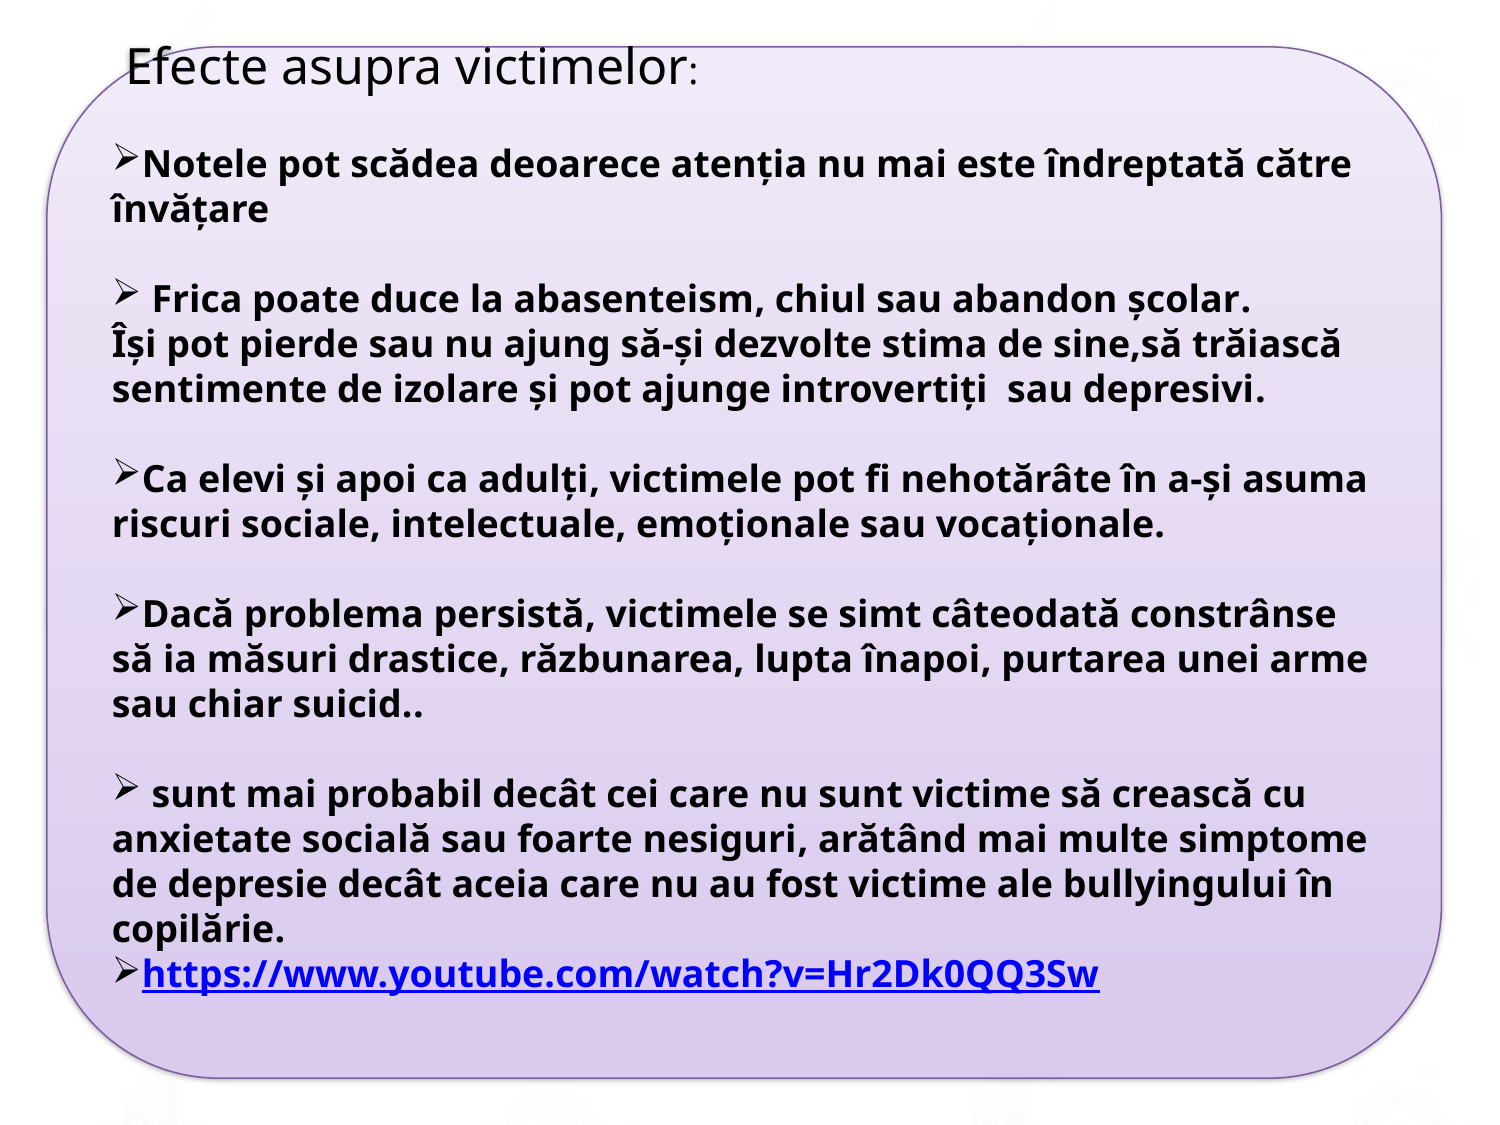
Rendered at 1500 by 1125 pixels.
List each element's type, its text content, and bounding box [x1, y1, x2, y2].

text_box Efecte asupra victimelor: Notele pot scădea deoarece atenția nu mai este îndreptată către învățare Frica poate duce la abasenteism, chiul sau abandon școlar. Își pot pierde sau nu ajung să-și dezvolte stima de sine,să trăiască sentimente de izolare și pot ajunge introvertiți sau depresivi. Ca elevi și apoi ca adulți, victimele pot fi nehotărâte în a-și asuma riscuri sociale, intelectuale, emoționale sau vocaționale. Dacă problema persistă, victimele se simt câteodată constrânse să ia măsuri drastice, răzbunarea, lupta înapoi, purtarea unei arme sau chiar suicid.. sunt mai probabil decât cei care nu sunt victime să crească cu anxietate socială sau foarte nesiguri, arătând mai multe simptome de depresie decât aceia care nu au fost victime ale bullyingului în copilărie. https://www.youtube.com/watch?v=Hr2Dk0QQ3Sw [46, 46, 1443, 1079]
